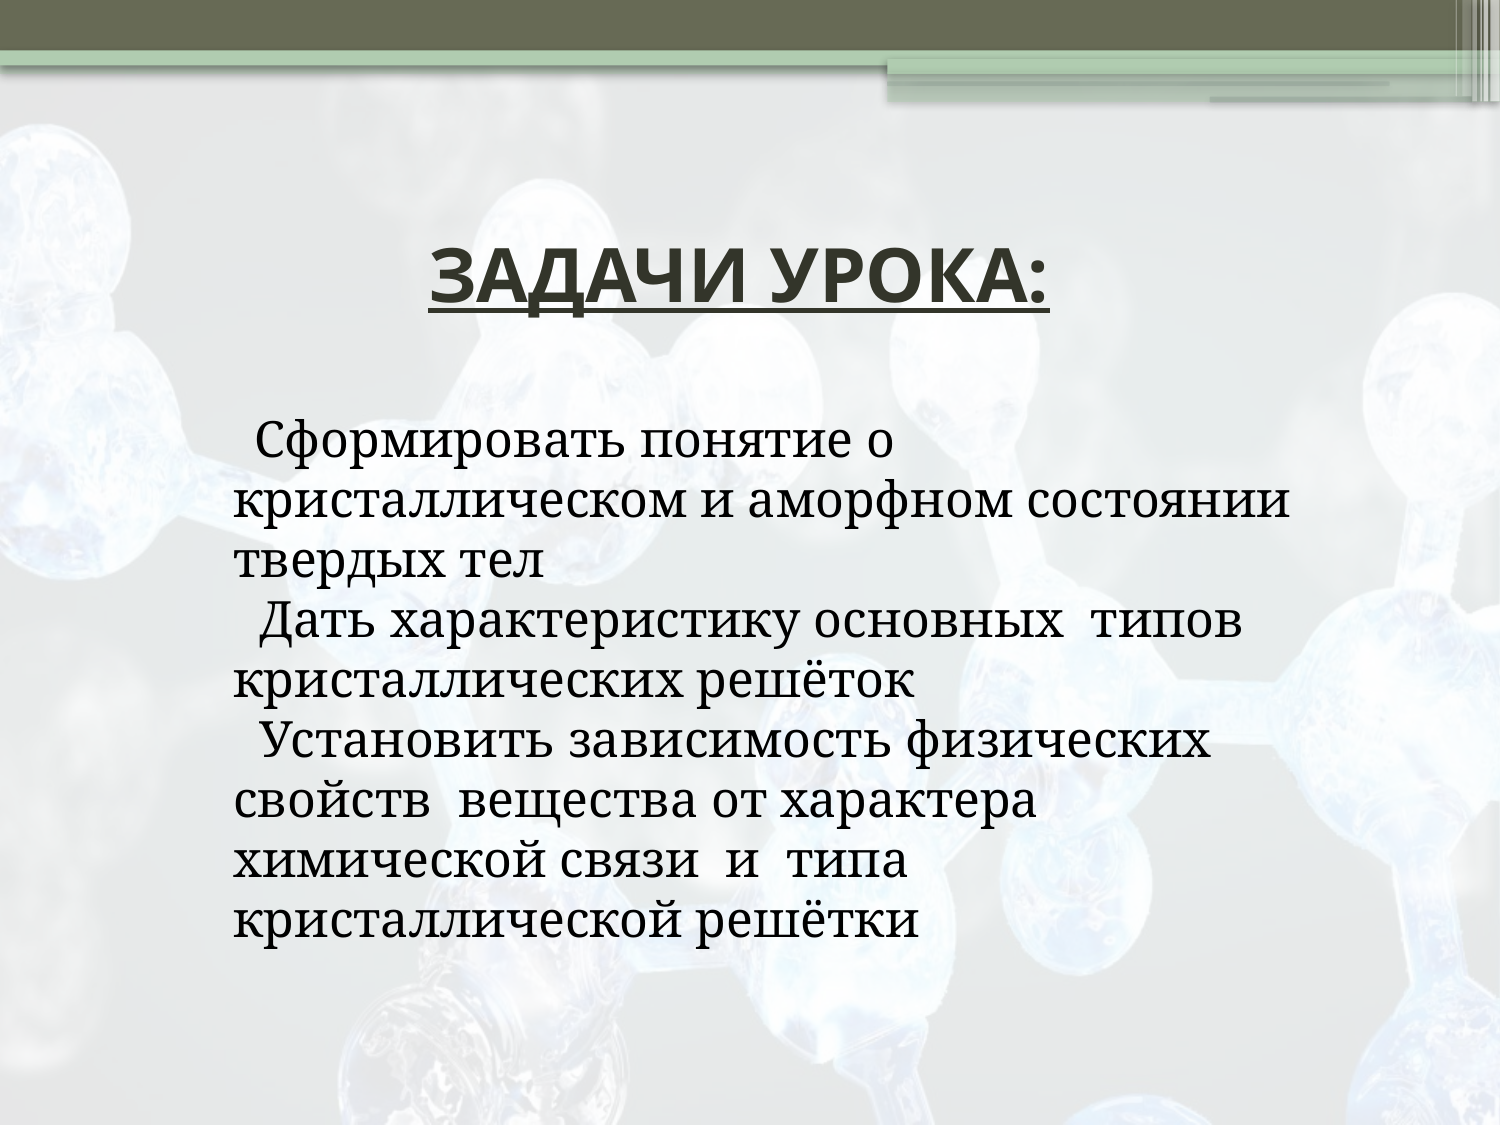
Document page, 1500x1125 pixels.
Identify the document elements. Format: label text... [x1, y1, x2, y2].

text_box ЗАДАЧИ УРОКА: Сформировать понятие о кристаллическом и аморфном состоянии твердых тел Дать характеристику основных типов кристаллических решёток Установить зависимость физических свойств вещества от характера химической связи и типа кристаллической решётки [218, 219, 1341, 1015]
